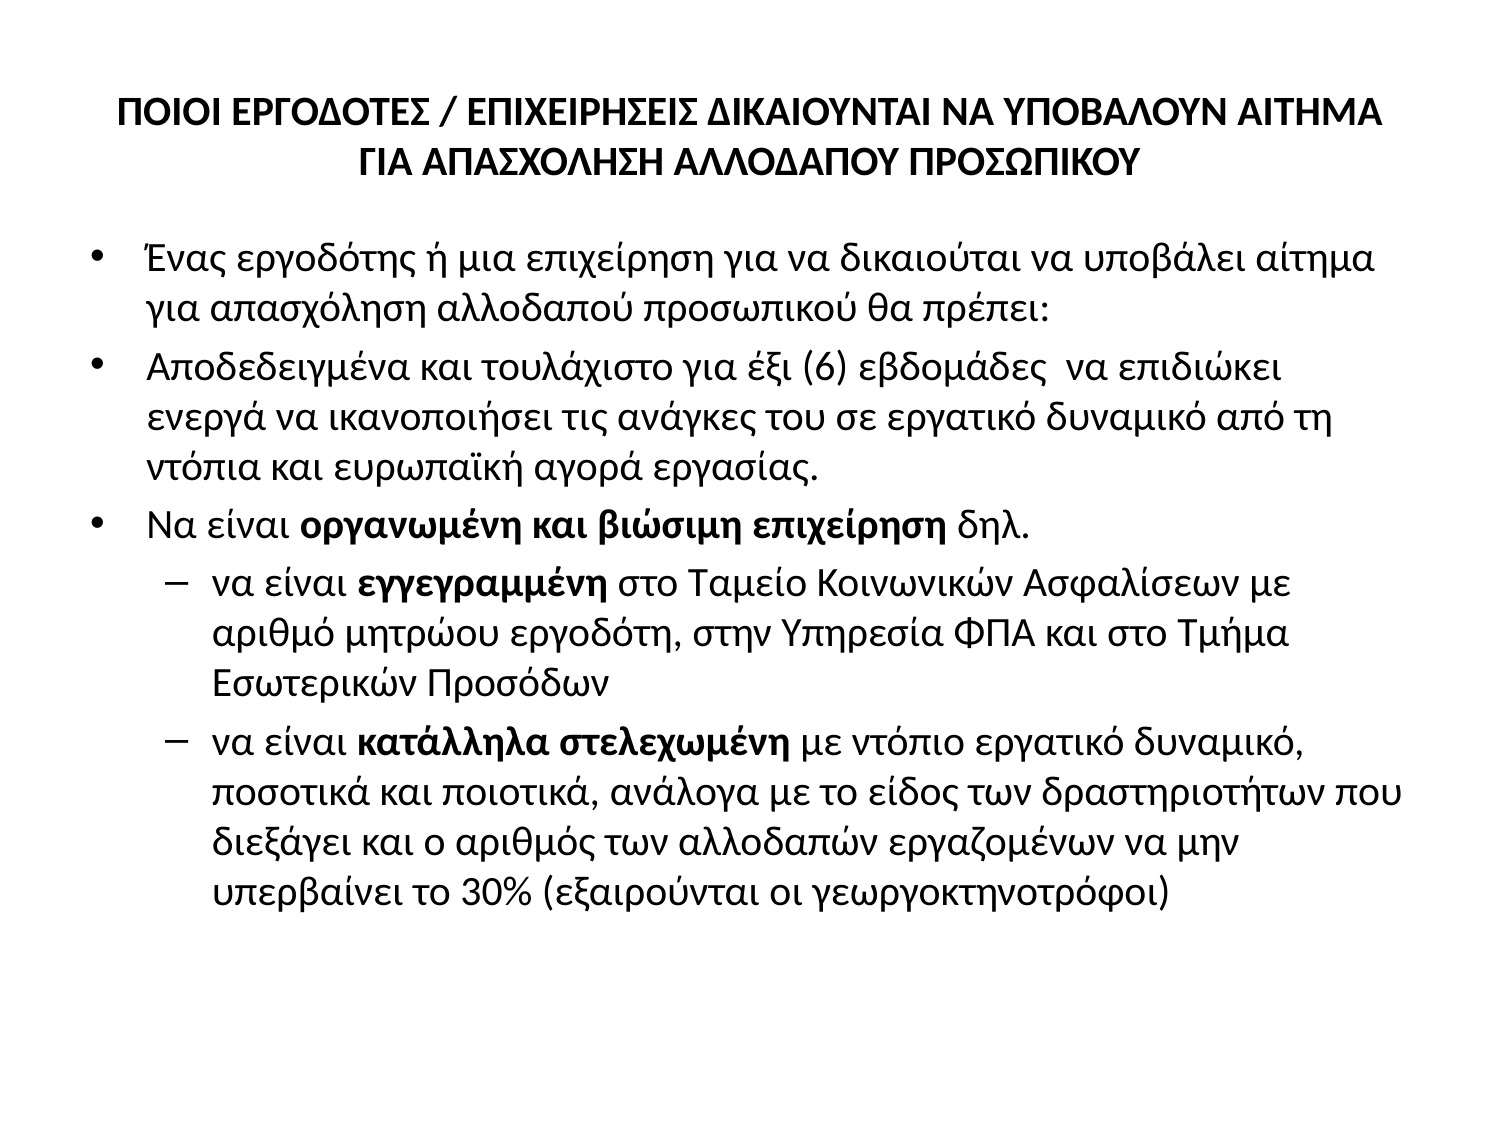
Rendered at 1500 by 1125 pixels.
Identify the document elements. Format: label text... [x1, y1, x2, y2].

list Ένας εργοδότης ή μια επιχείρηση για να δικαιούται να υποβάλει αίτημα για απασχόληση αλλοδαπού προσωπικού θα πρέπει: Αποδεδειγμένα και τουλάχιστο για έξι (6) εβδομάδες να επιδιώκει ενεργά να ικανοποιήσει τις ανάγκες του σε εργατικό δυναμικό από τη ντόπια και ευρωπαϊκή αγορά εργασίας. Να είναι οργανωμένη και βιώσιμη επιχείρηση δηλ. να είναι εγγεγραμμένη στο Ταμείο Κοινωνικών Ασφαλίσεων με αριθμό μητρώου εργοδότη, στην Υπηρεσία ΦΠΑ και στο Τμήμα Εσωτερικών Προσόδων να είναι κατάλληλα στελεχωμένη με ντόπιο εργατικό δυναμικό, ποσοτικά και ποιοτικά, ανάλογα με το είδος των δραστηριοτήτων που διεξάγει και ο αριθμός των αλλοδαπών εργαζομένων να μην υπερβαίνει το 30% (εξαιρούνται οι γεωργοκτηνοτρόφοι) [75, 222, 1425, 1032]
title ΠΟΙΟΙ ΕΡΓΟΔΟΤΕΣ / ΕΠΙΧΕΙΡΗΣΕΙΣ ΔΙΚΑΙΟΥΝΤΑΙ ΝΑ ΥΠΟΒΑΛΟΥΝ ΑΙΤΗΜΑ ΓΙΑ ΑΠΑΣΧΟΛΗΣΗ ΑΛΛΟΔΑΠΟΥ ΠΡΟΣΩΠΙΚΟΥ [75, 45, 1425, 222]
